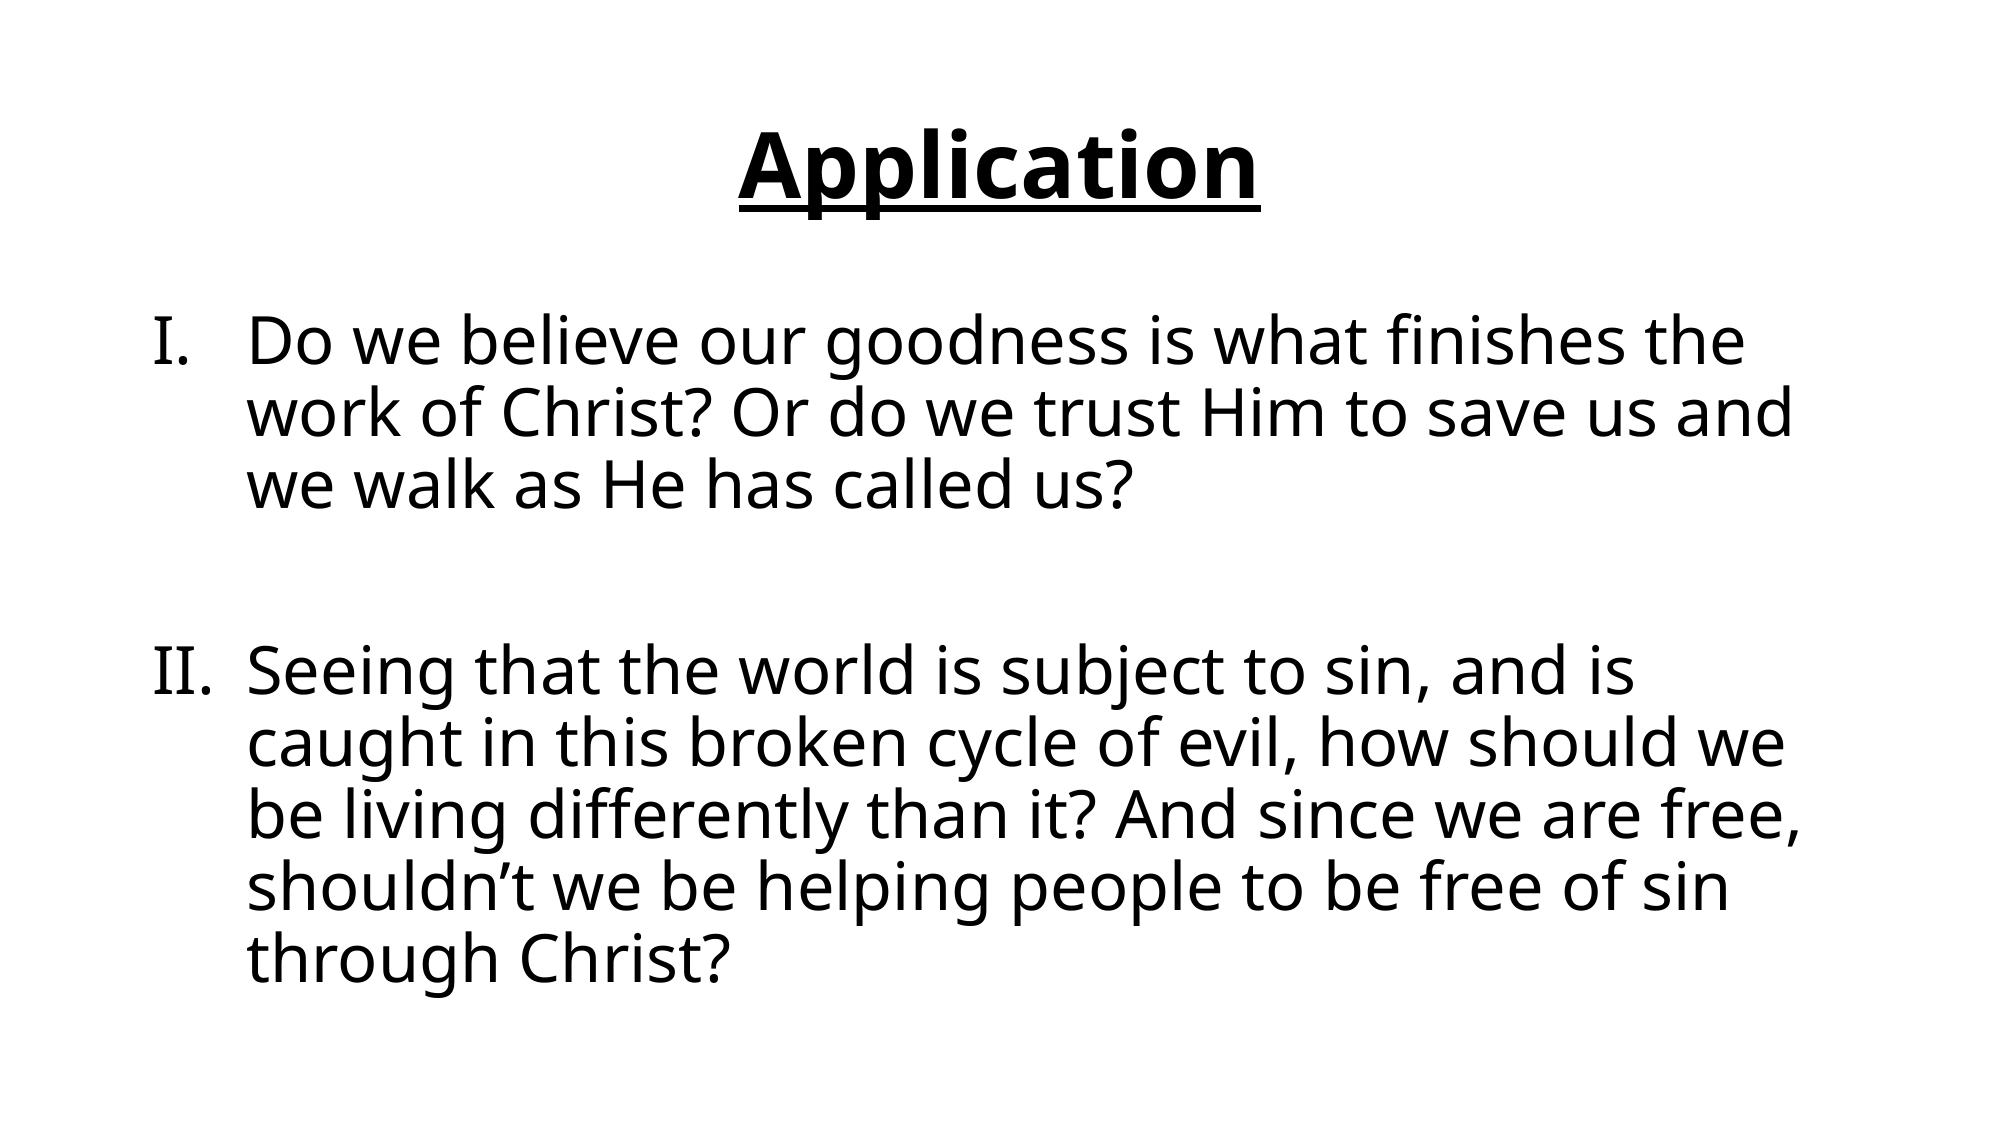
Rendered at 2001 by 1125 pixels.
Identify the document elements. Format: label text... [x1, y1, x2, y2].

title Application [137, 59, 1863, 278]
list Do we believe our goodness is what finishes the work of Christ? Or do we trust Him to save us and we walk as He has called us? Seeing that the world is subject to sin, and is caught in this broken cycle of evil, how should we be living differently than it? And since we are free, shouldn’t we be helping people to be free of sin through Christ? [137, 299, 1863, 1014]
